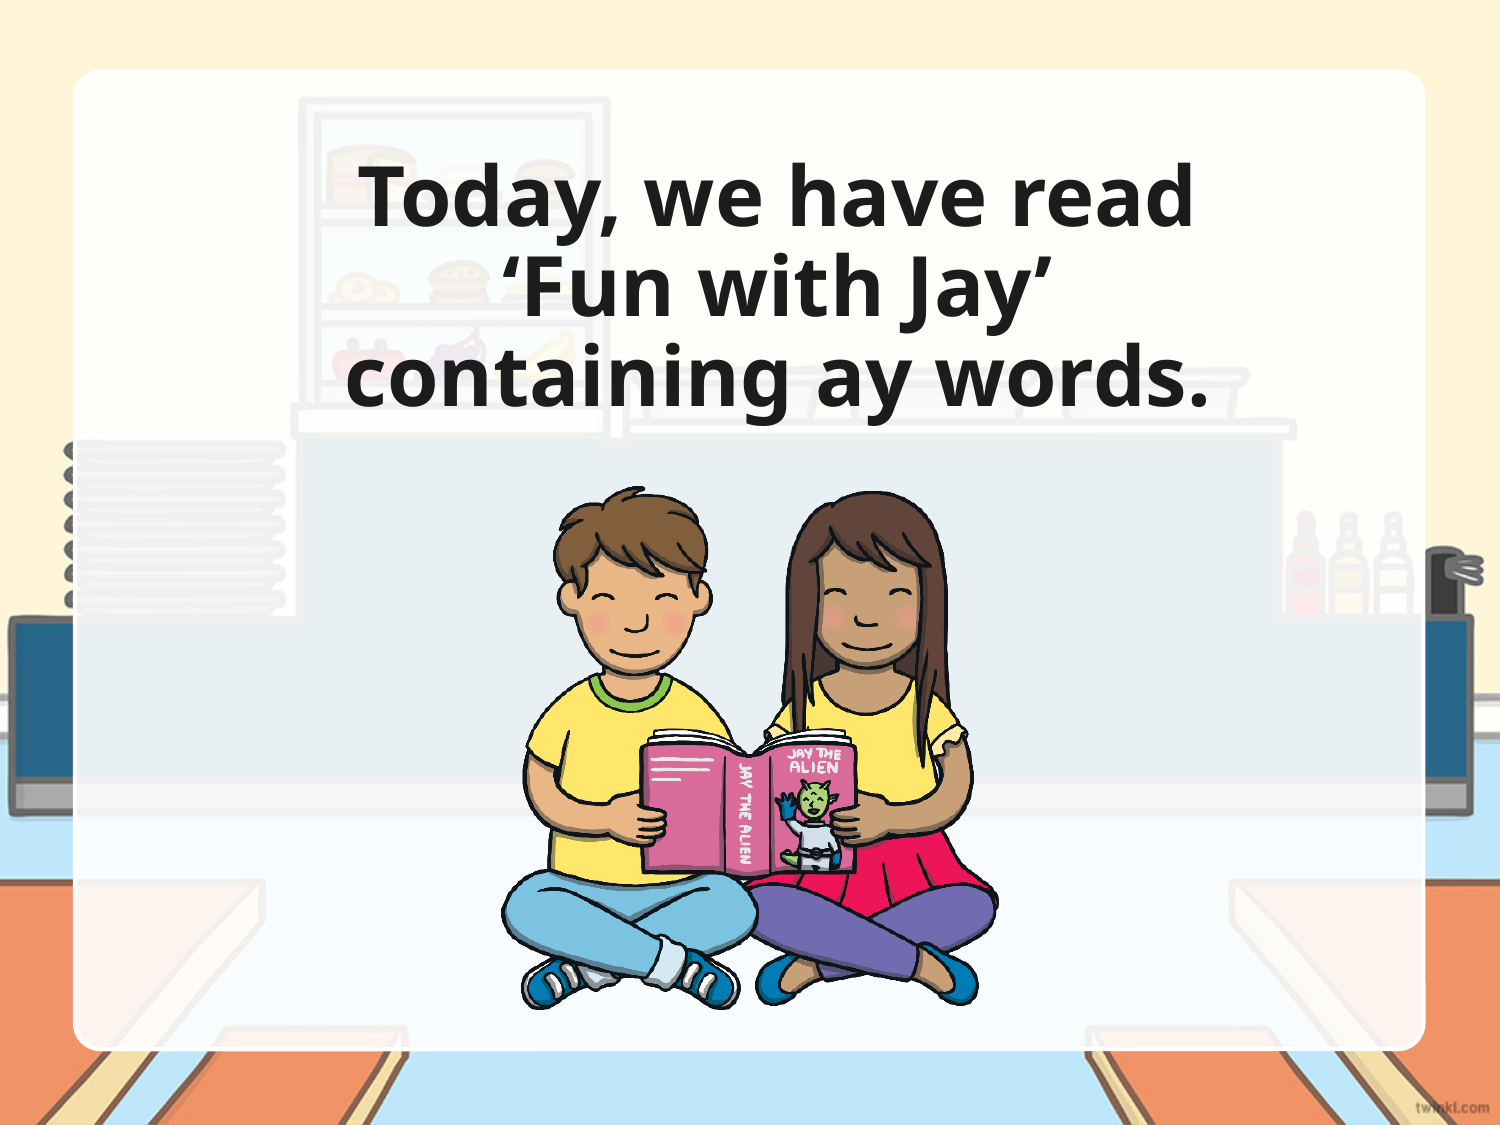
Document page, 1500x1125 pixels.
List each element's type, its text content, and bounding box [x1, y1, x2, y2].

picture [0, 0, 1500, 1125]
title Today, we have read ‘Fun with Jay’ containing ay words. [275, 208, 1280, 372]
